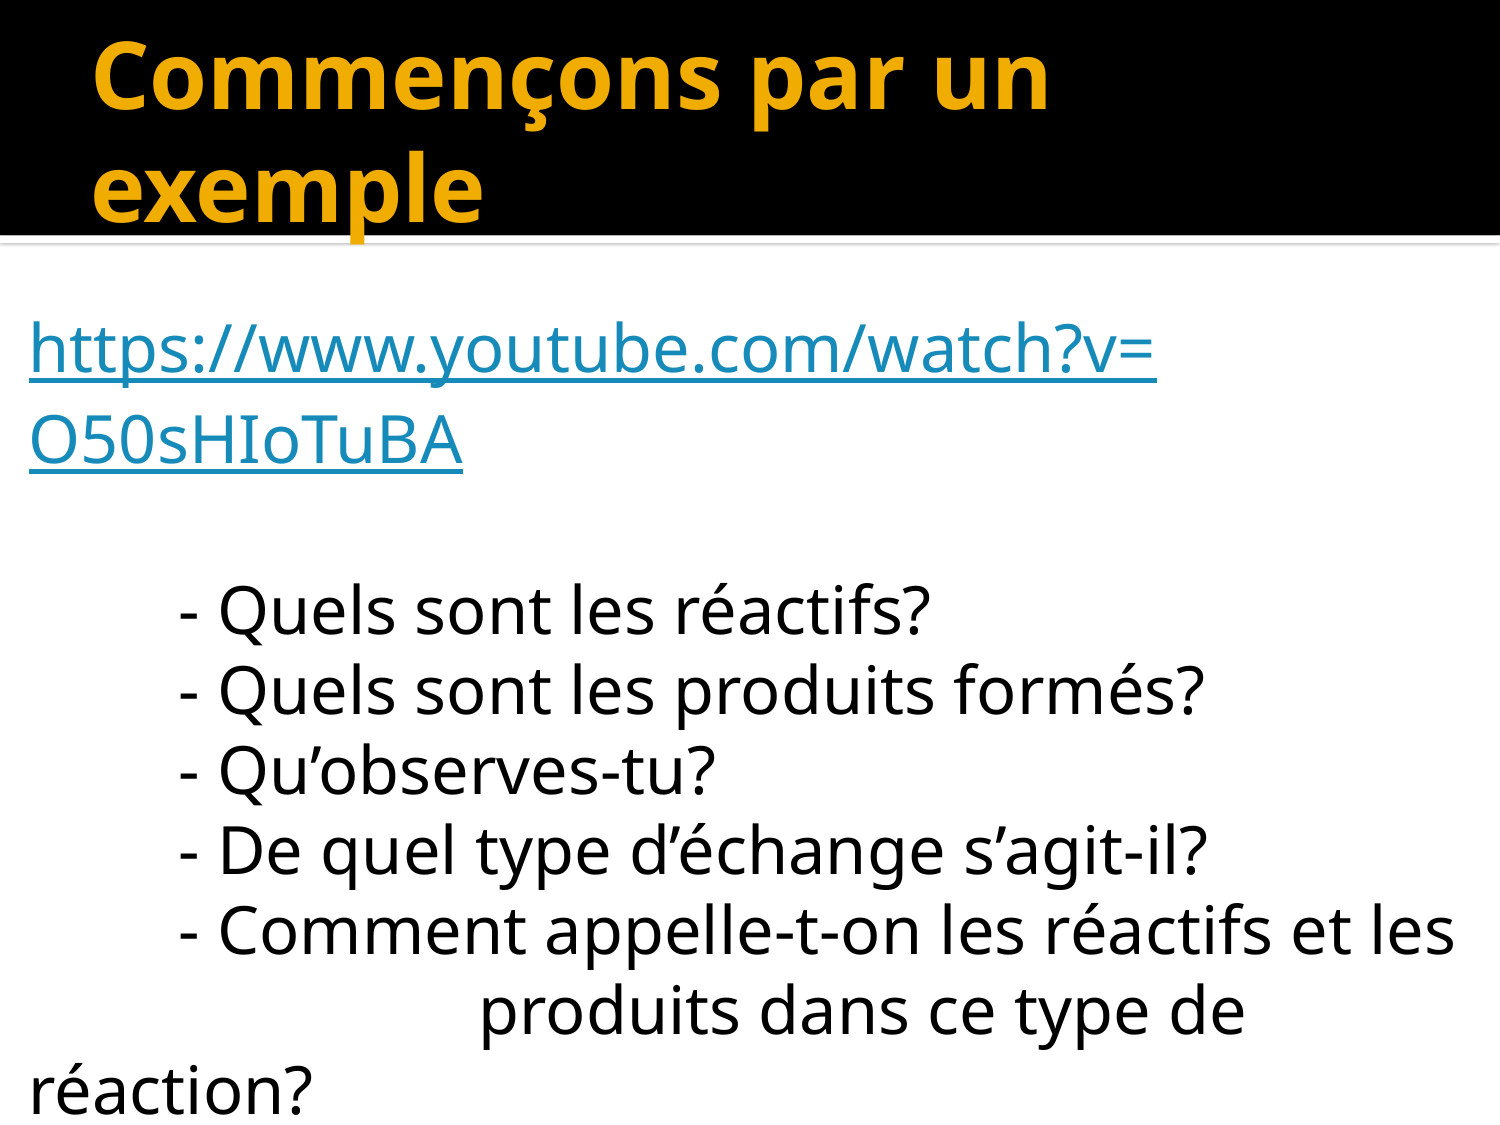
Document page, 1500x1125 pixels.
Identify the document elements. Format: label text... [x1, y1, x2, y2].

list https://www.youtube.com/watch?v=O50sHIoTuBA - Quels sont les réactifs? - Quels sont les produits formés? - Qu’observes-tu? - De quel type d’échange s’agit-il? - Comment appelle-t-on les réactifs et les produits dans ce type de réaction? - Comment s’appelle ce type de réaction? [0, 291, 1500, 1050]
title Commençons par un exemple [75, 25, 1425, 231]
